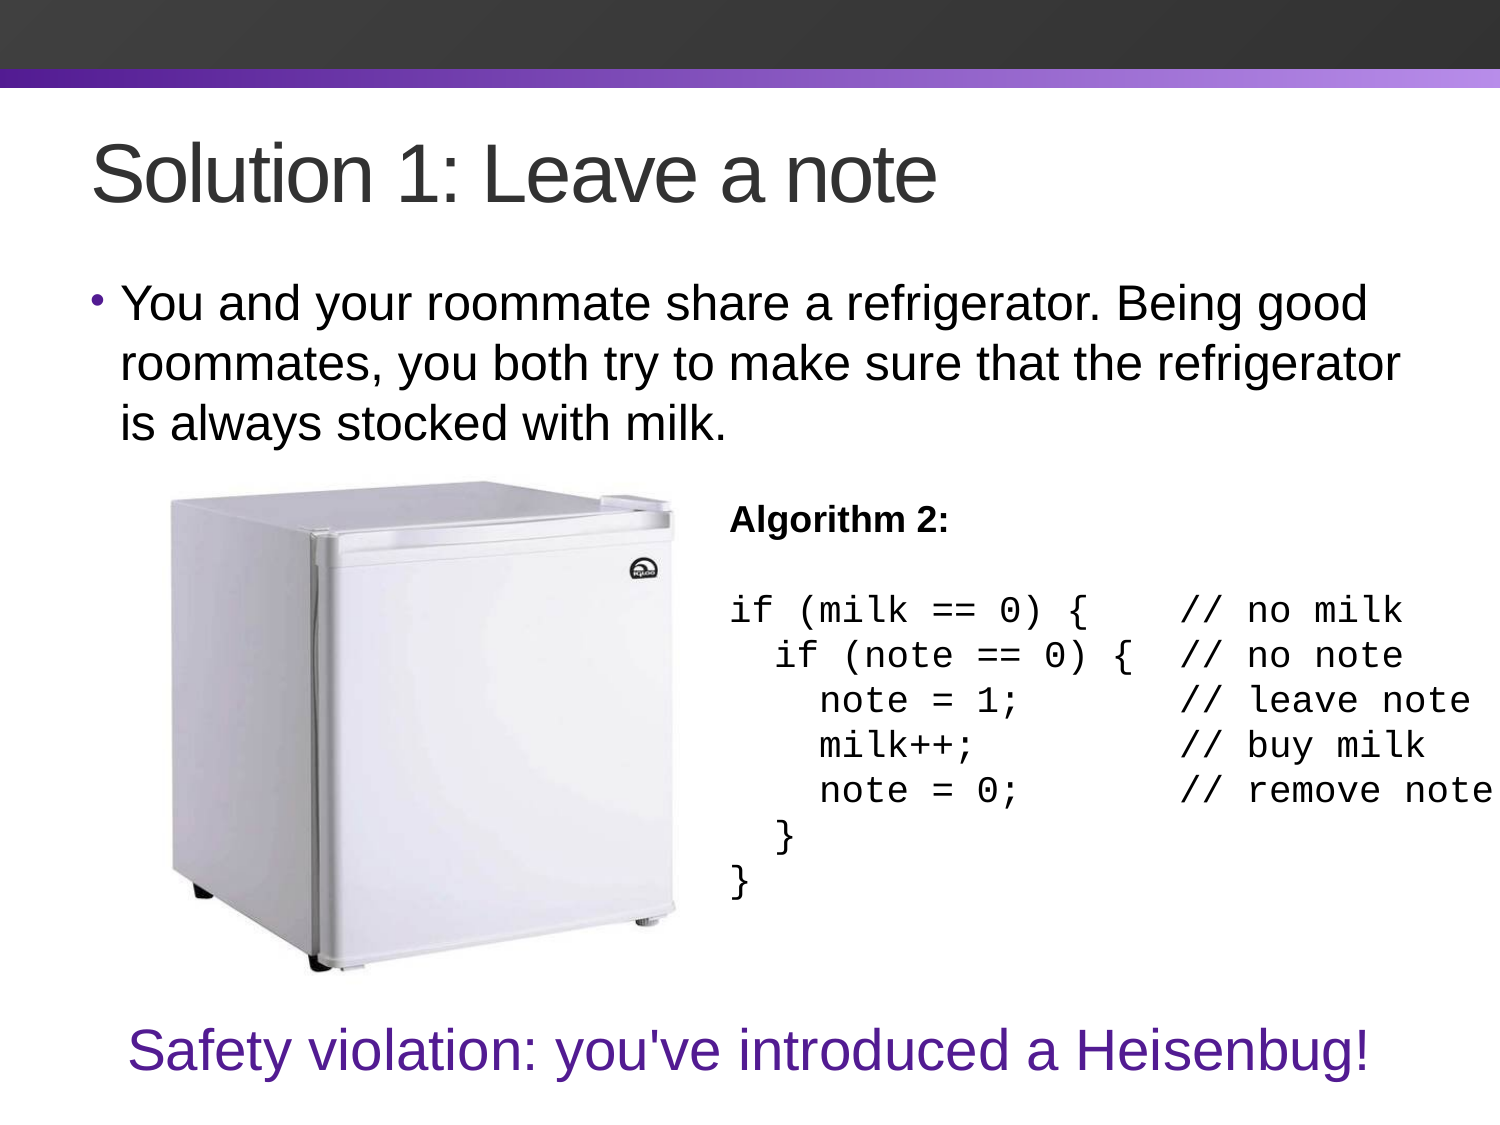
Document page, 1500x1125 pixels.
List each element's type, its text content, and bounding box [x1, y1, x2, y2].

text_box Safety violation: you've introduced a Heisenbug! [112, 1004, 1388, 1090]
picture [162, 466, 684, 988]
title Solution 1: Leave a note [75, 87, 1425, 250]
text_box Algorithm 2: if (milk == 0) { // no milk if (note == 0) { // no note note = 1; // leave note milk++; // buy milk note = 0; // remove note } } [714, 488, 1500, 908]
list You and your roommate share a refrigerator. Being good roommates, you both try to make sure that the refrigerator is always stocked with milk. [75, 262, 1425, 1063]
